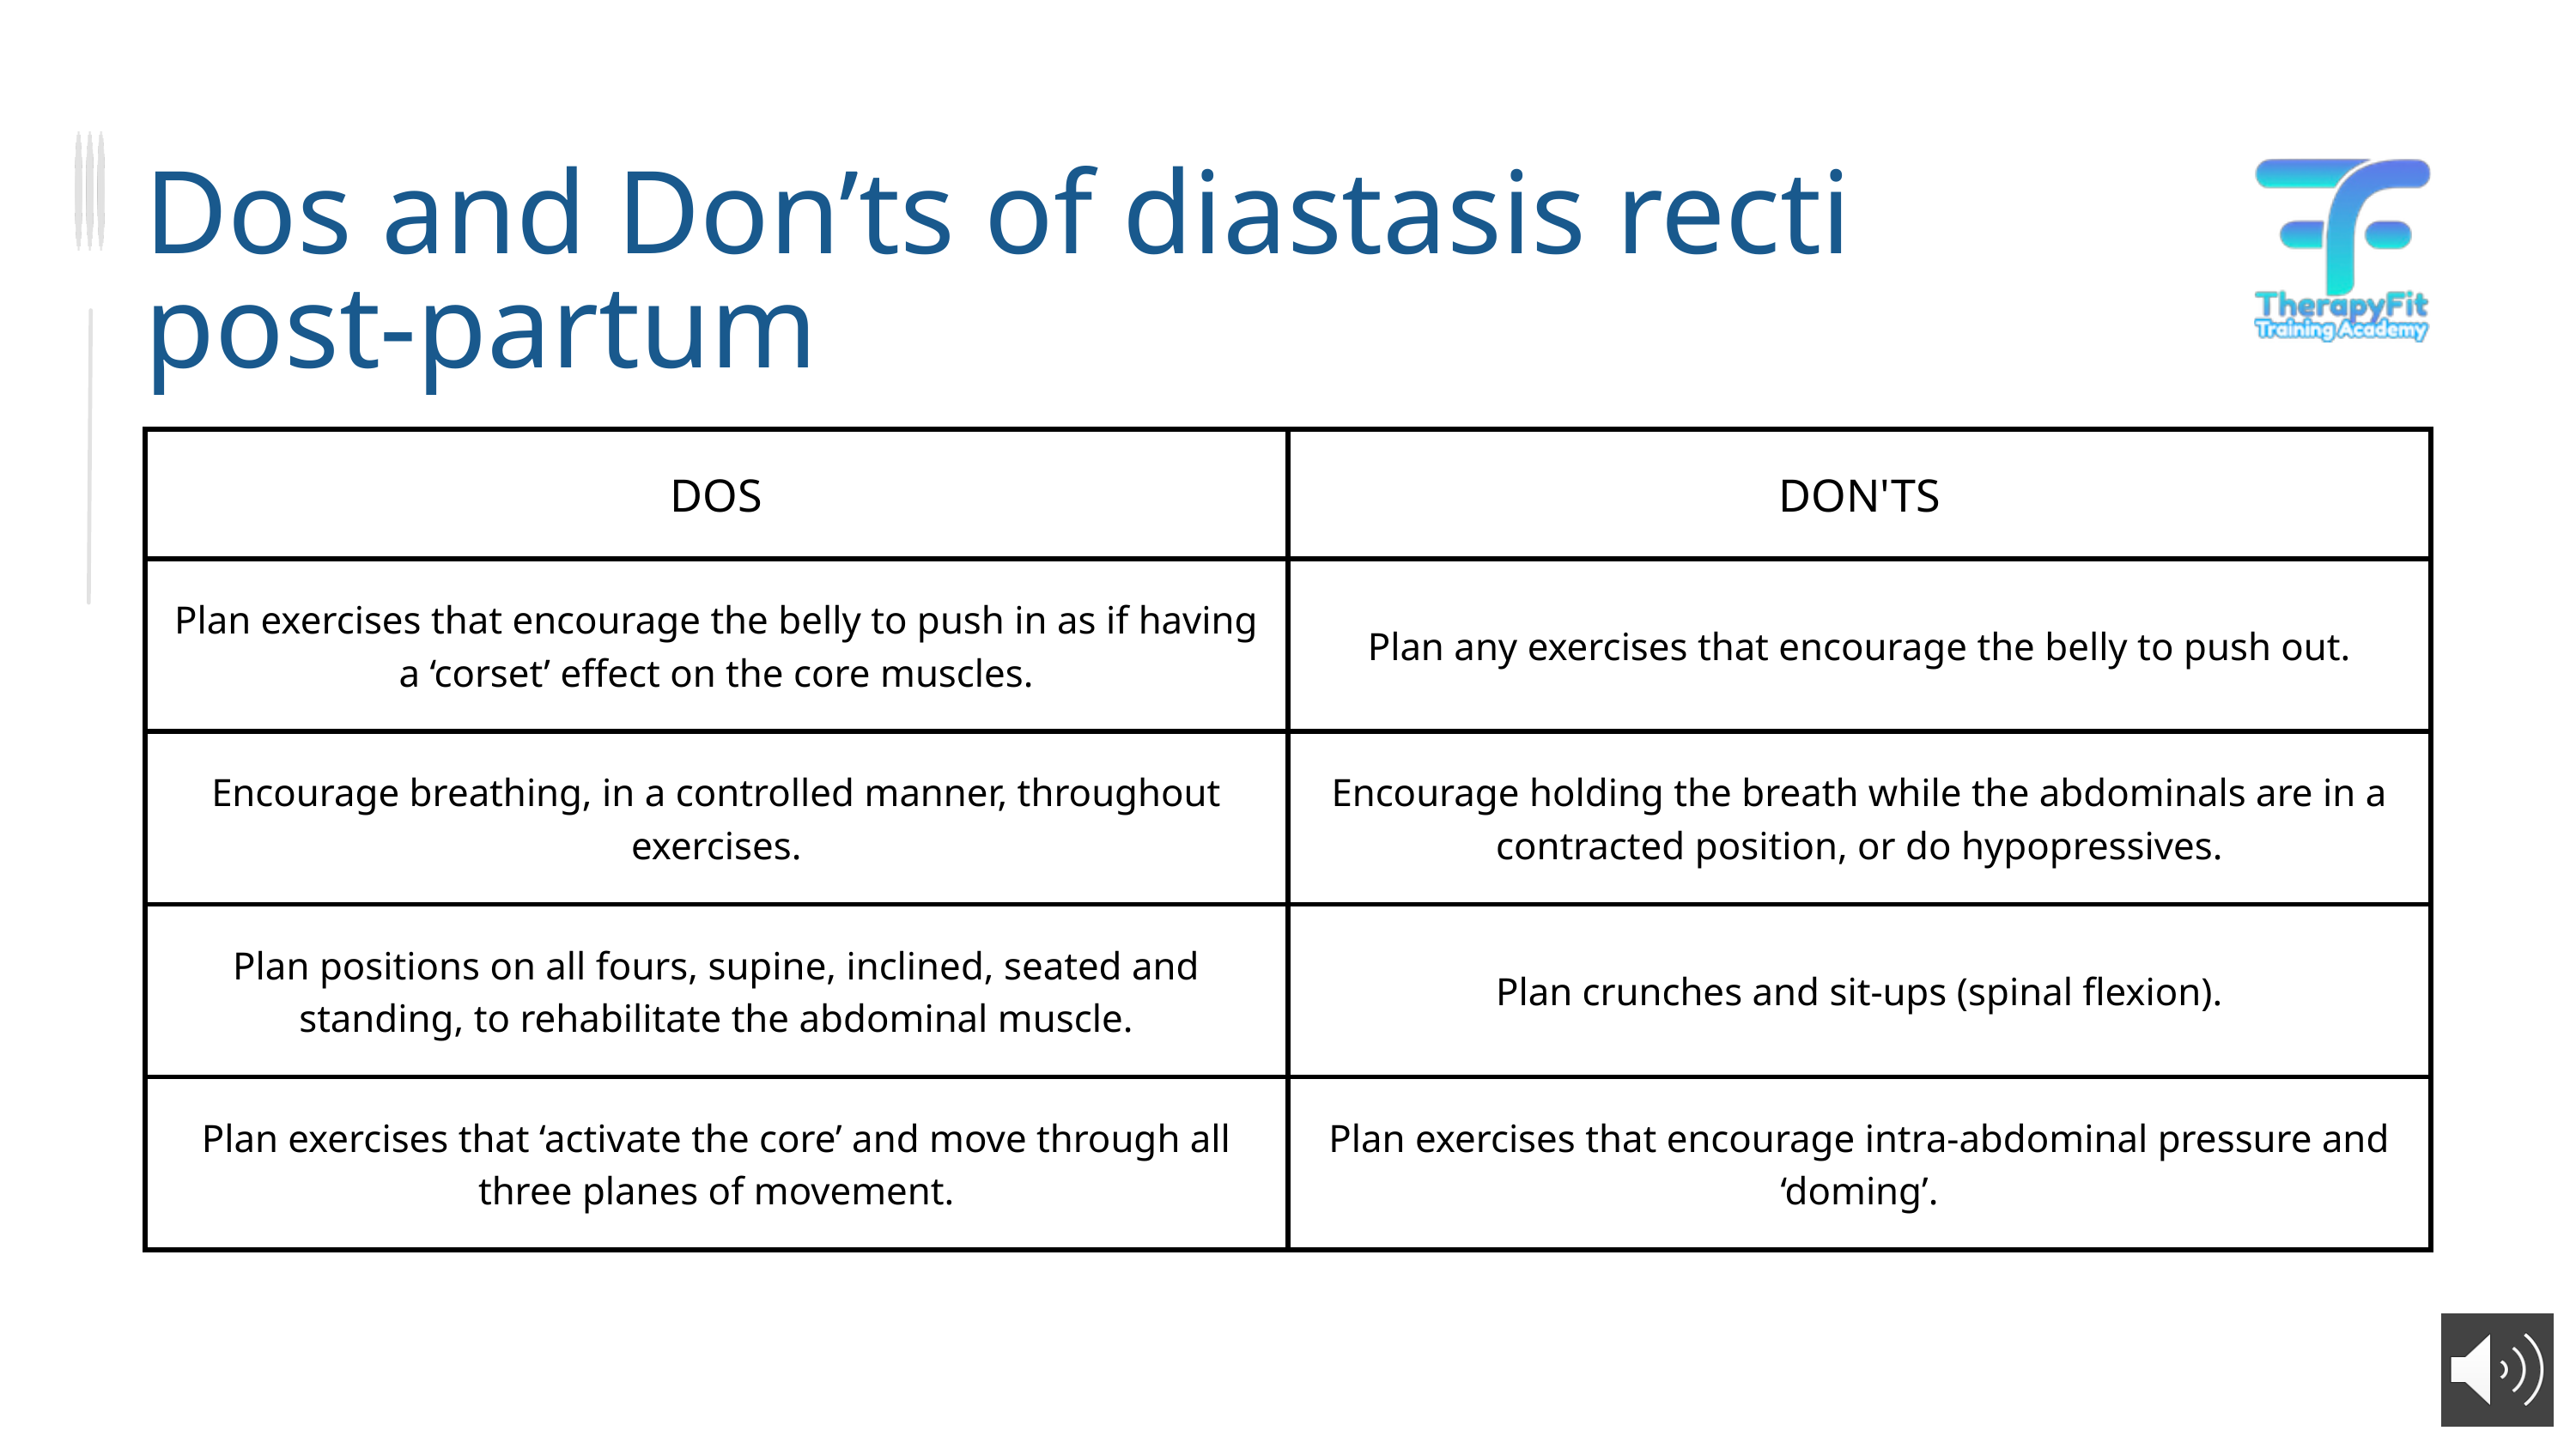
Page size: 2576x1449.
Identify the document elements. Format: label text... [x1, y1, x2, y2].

table_cell Encourage breathing, in a controlled manner, throughout exercises. [148, 734, 1285, 902]
text_box [75, 131, 105, 251]
table_header DOS [148, 432, 1285, 556]
table_cell Plan crunches and sit-ups (spinal flexion). [1291, 906, 2428, 1075]
text_box [2254, 158, 2432, 343]
table_header DON'TS [1291, 432, 2428, 556]
picture [2439, 1312, 2555, 1428]
table_cell Plan exercises that encourage the belly to push in as if having a ‘corset’ effect on the core muscles. [148, 561, 1285, 729]
table_cell Encourage holding the breath while the abdominals are in a contracted position, or do hypopressives. [1291, 734, 2428, 902]
table_cell Plan exercises that encourage intra-abdominal pressure and ‘doming’. [1291, 1079, 2428, 1247]
table_cell Plan any exercises that encourage the belly to push out. [1291, 561, 2428, 729]
table_cell Plan exercises that ‘activate the core’ and move through all three planes of movement. [148, 1079, 1285, 1247]
table_cell Plan positions on all fours, supine, inclined, seated and standing, to rehabilitate the abdominal muscle. [148, 906, 1285, 1075]
text_box Dos and Don’ts of diastasis recti post-partum [144, 161, 1978, 391]
